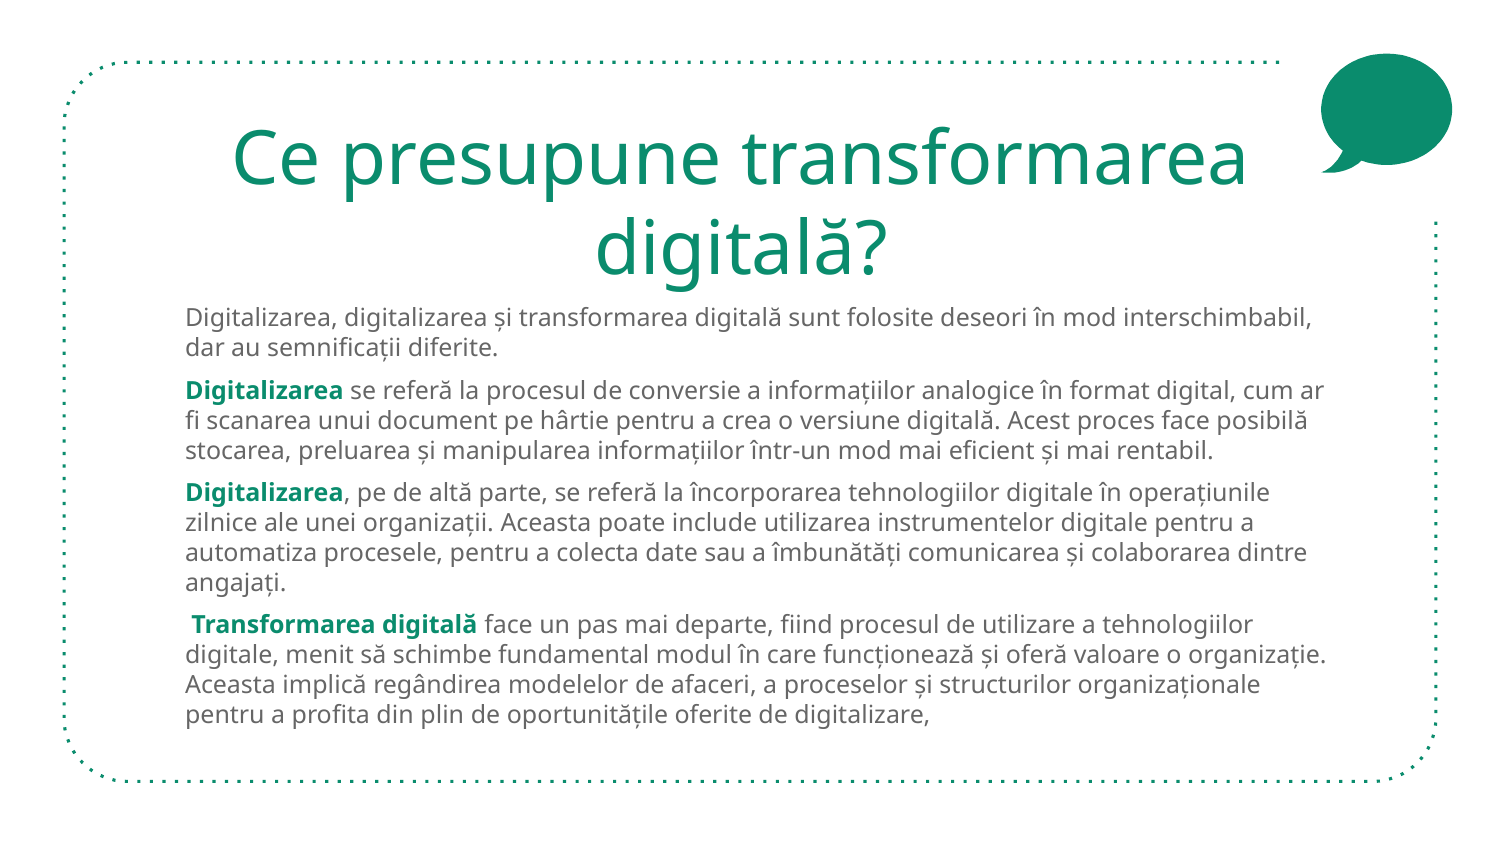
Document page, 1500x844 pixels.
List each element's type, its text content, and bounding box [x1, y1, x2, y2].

list Digitalizarea, digitalizarea și transformarea digitală sunt folosite deseori în mod interschimbabil, dar au semnificații diferite. Digitalizarea se referă la procesul de conversie a informațiilor analogice în format digital, cum ar fi scanarea unui document pe hârtie pentru a crea o versiune digitală. Acest proces face posibilă stocarea, preluarea și manipularea informațiilor într-un mod mai eficient și mai rentabil. Digitalizarea, pe de altă parte, se referă la încorporarea tehnologiilor digitale în operațiunile zilnice ale unei organizații. Aceasta poate include utilizarea instrumentelor digitale pentru a automatiza procesele, pentru a colecta date sau a îmbunătăți comunicarea și colaborarea dintre angajați. Transformarea digitală face un pas mai departe, fiind procesul de utilizare a tehnologiilor digitale, menit să schimbe fundamental modul în care funcționează și oferă valoare o organizație. Aceasta implică regândirea modelelor de afaceri, a proceselor și structurilor organizaționale pentru a profita din plin de oportunitățile oferite de digitalizare, [151, 286, 1345, 676]
title Ce presupune transformarea digitală? [151, 94, 1331, 286]
text_box [1321, 53, 1453, 173]
